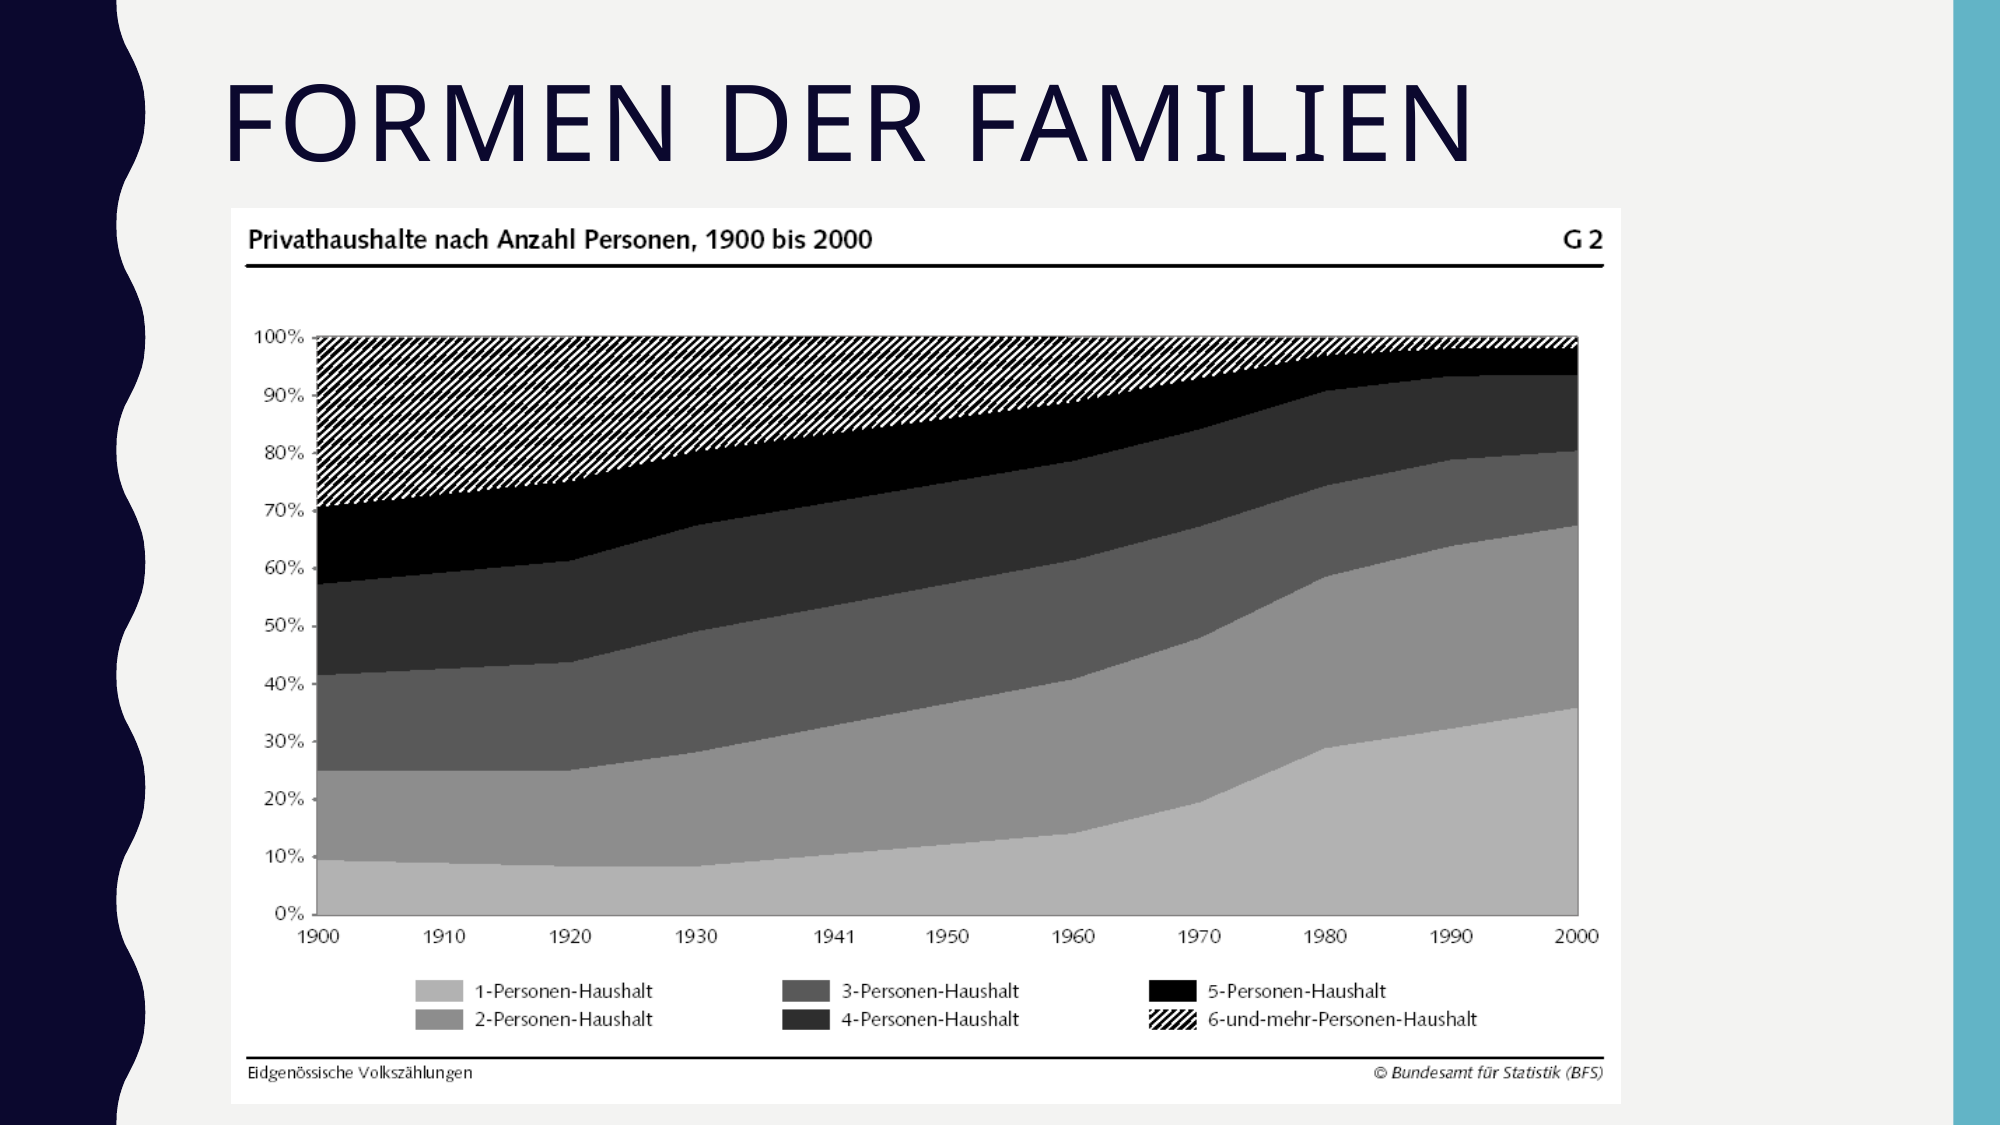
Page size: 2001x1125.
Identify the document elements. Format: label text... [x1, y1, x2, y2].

title Formen der Familien [205, 62, 1875, 308]
picture [231, 208, 1621, 1104]
